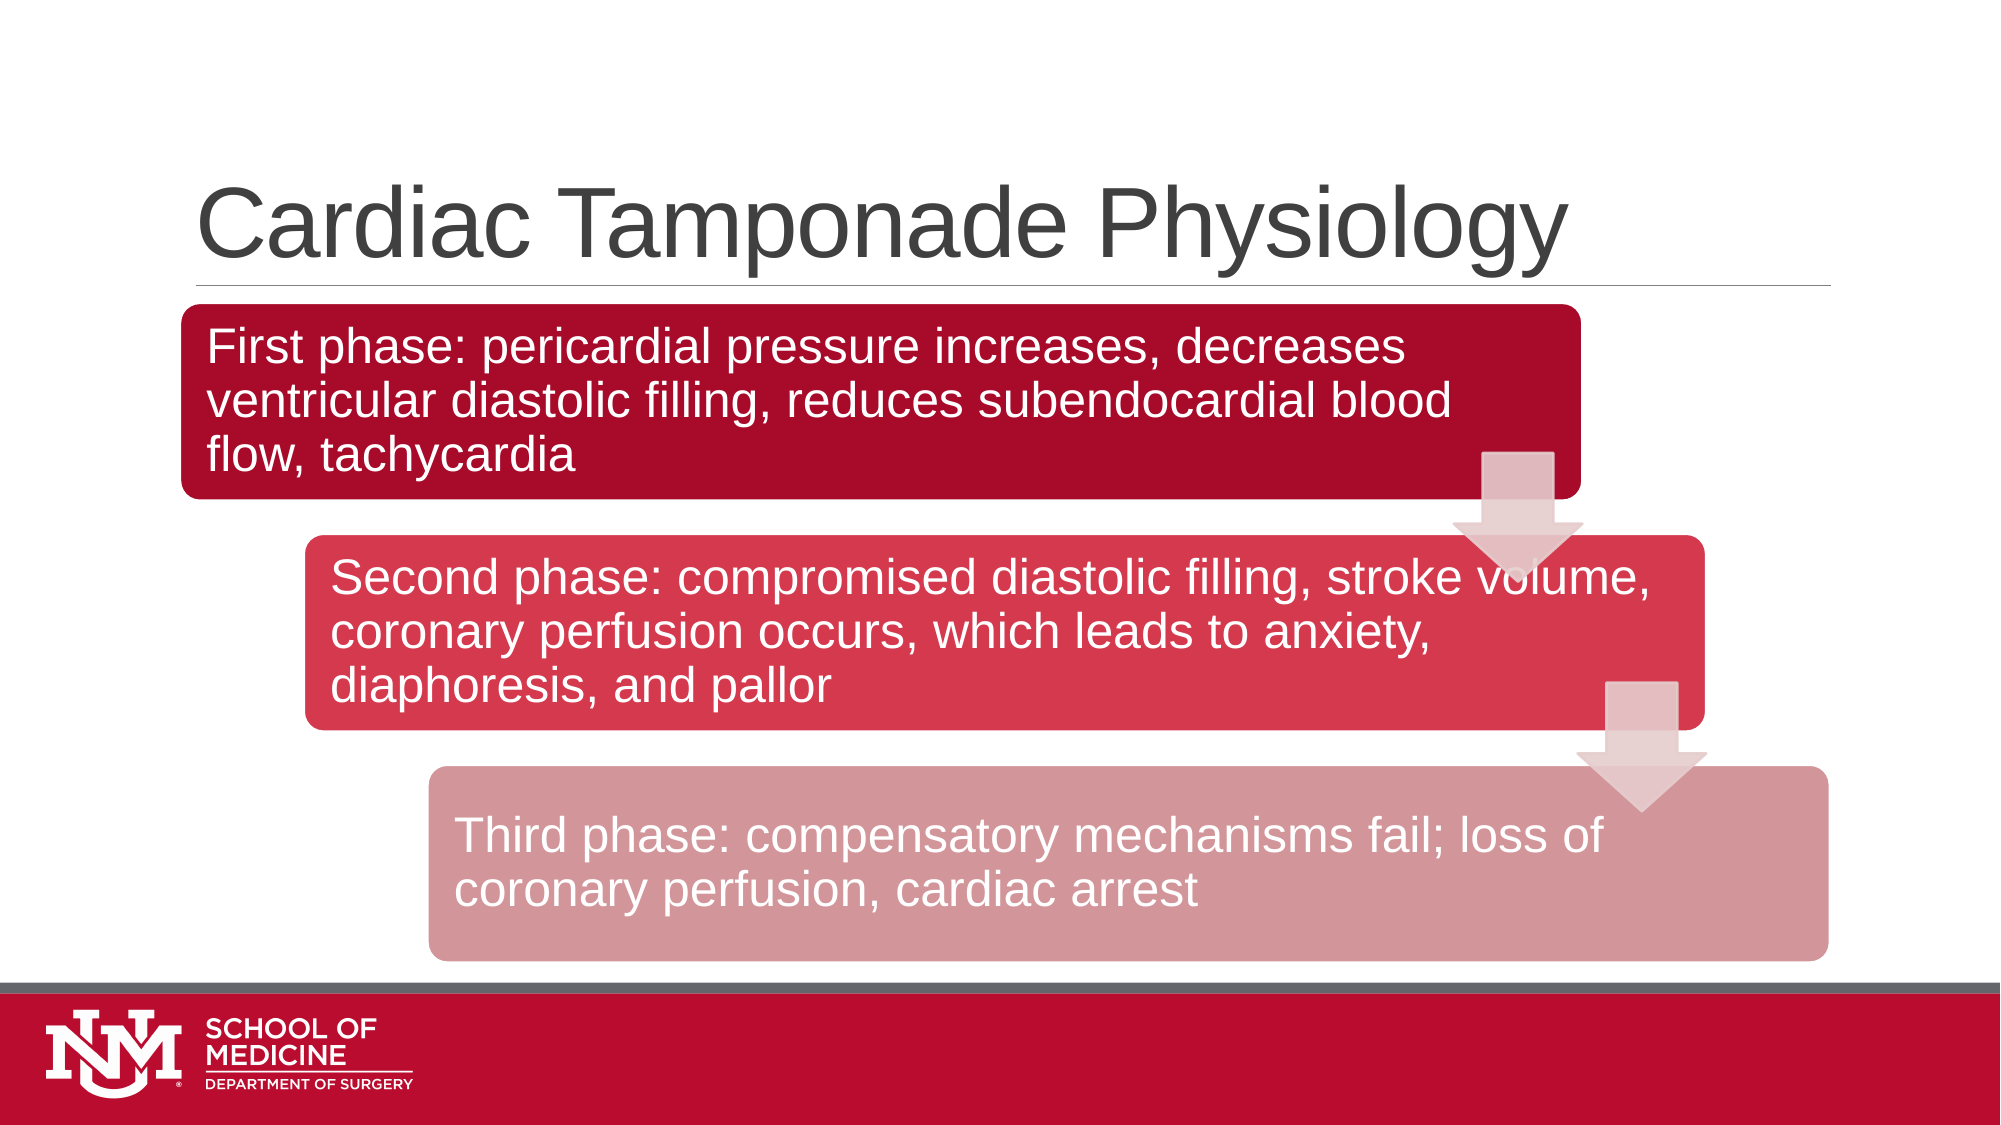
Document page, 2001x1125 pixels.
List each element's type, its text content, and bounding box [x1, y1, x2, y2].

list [179, 302, 1831, 964]
picture [6, 982, 453, 1125]
title Cardiac Tamponade Physiology [180, 47, 1830, 285]
